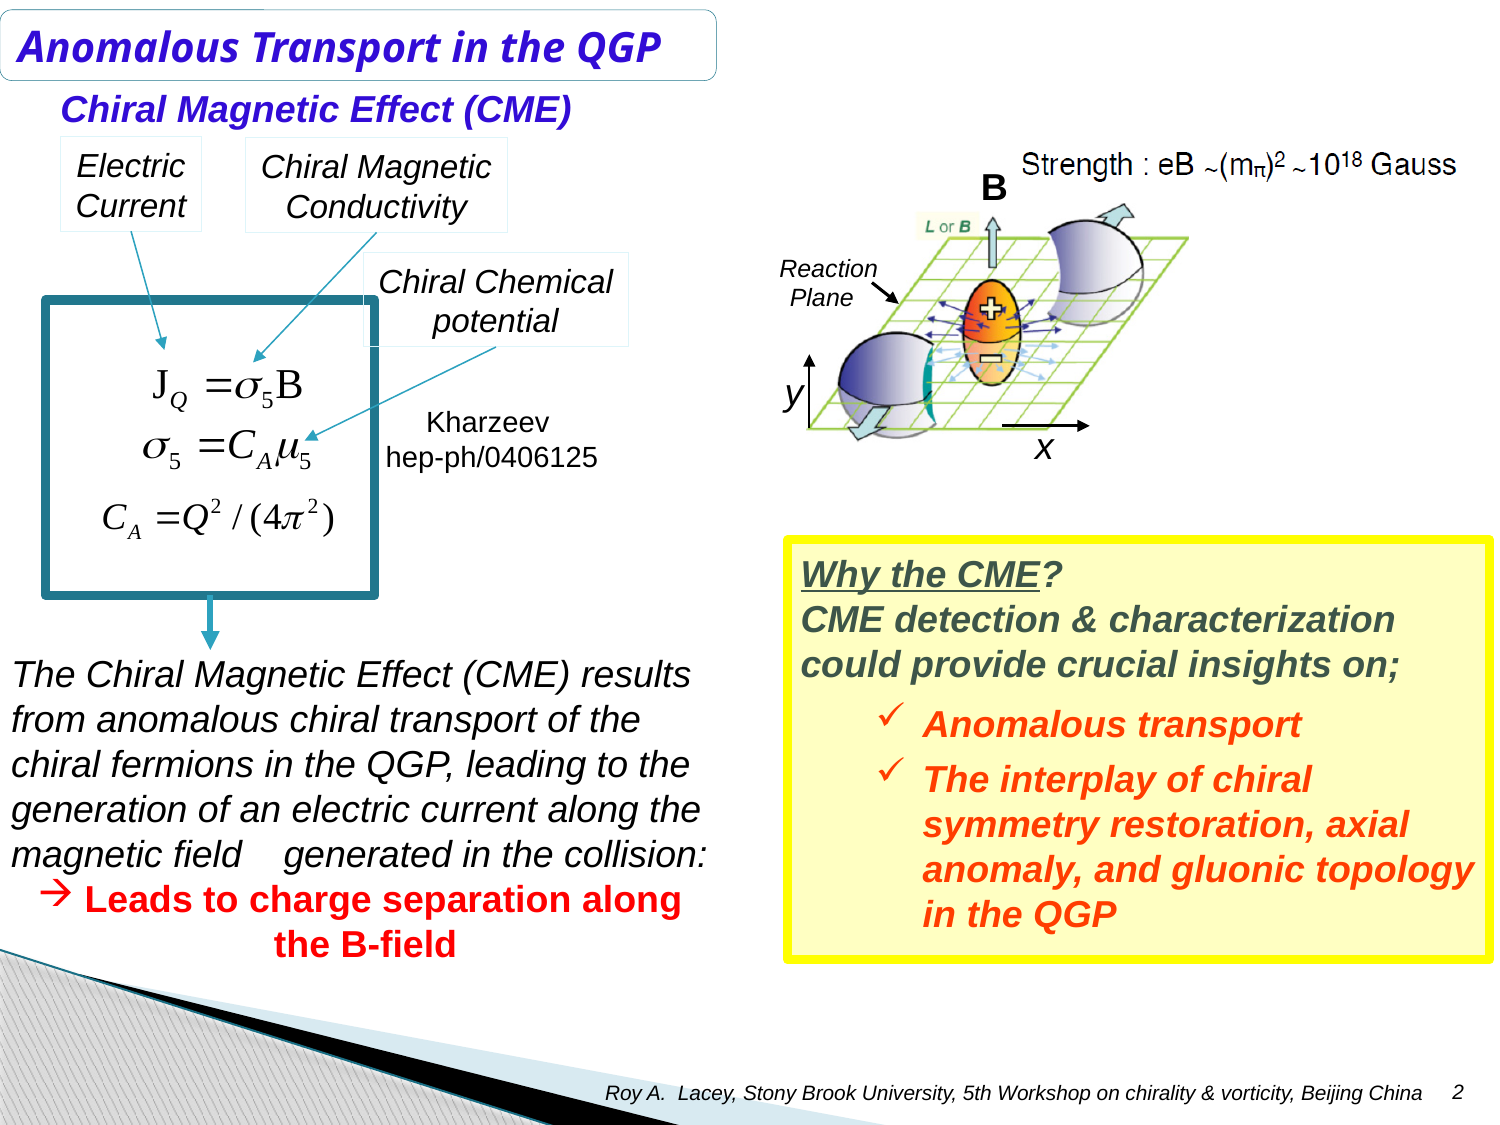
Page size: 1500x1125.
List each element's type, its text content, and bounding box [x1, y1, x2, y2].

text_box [96, 489, 342, 549]
text_box Electric Current [60, 138, 202, 232]
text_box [136, 415, 321, 480]
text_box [312, 348, 497, 441]
text_box Kharzeev hep-ph/0406125 [327, 396, 657, 482]
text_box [144, 348, 312, 415]
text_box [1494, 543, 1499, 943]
text_box Anomalous Transport in the QGP [0, 5, 721, 86]
text_box Chiral Magnetic Conductivity [245, 138, 508, 233]
text_box Chiral Magnetic Effect (CME) [45, 86, 600, 138]
text_box [41, 295, 379, 600]
text_box Chiral Chemical potential [382, 252, 629, 347]
slide_number 2 [1362, 1051, 1479, 1112]
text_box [130, 232, 165, 351]
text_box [252, 233, 377, 348]
footer Roy A. Lacey, Stony Brook University, 5th Workshop on chirality & vorticity, Beijing China [525, 1052, 1438, 1113]
text_box [783, 535, 1494, 964]
text_box The Chiral Magnetic Effect (CME) results from anomalous chiral transport of the chiral fermions in the QGP, leading to the generation of an electric current along the magnetic field generated in the collision: Leads to charge separation along the B-field [0, 642, 735, 973]
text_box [758, 149, 1463, 476]
